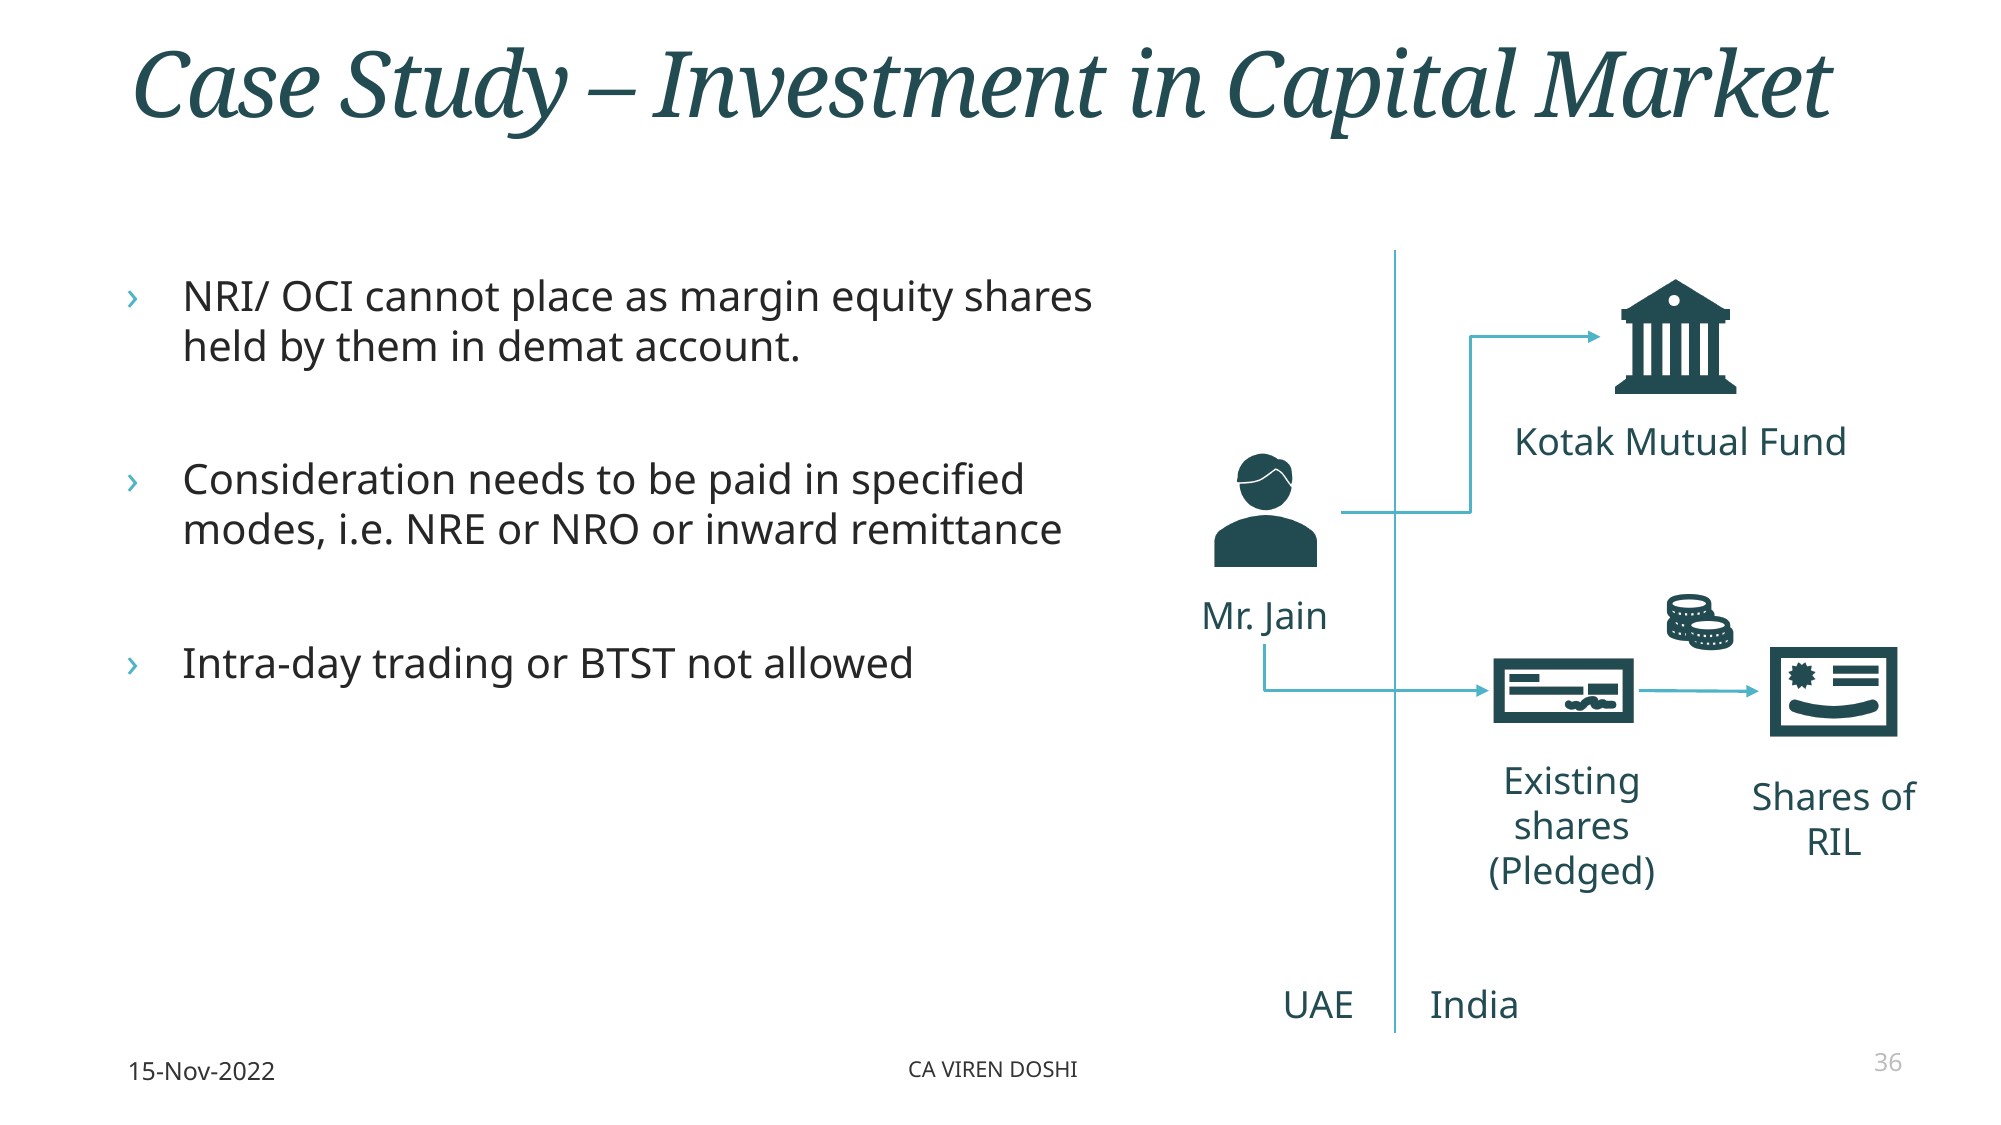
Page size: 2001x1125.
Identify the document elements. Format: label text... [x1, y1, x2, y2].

list NRI/ OCI cannot place as margin equity shares held by them in demat account. Consideration needs to be paid in specified modes, i.e. NRE or NRO or inward remittance Intra-day trading or BTST not allowed [111, 261, 1114, 1011]
picture [1600, 261, 1751, 413]
picture [1758, 615, 1909, 767]
title Case Study – Investment in Capital Market [99, 13, 1867, 166]
text_box Existing shares (Pledged) [1473, 749, 1671, 900]
text_box India [1414, 973, 1671, 1034]
footer CA Viren Doshi [580, 1051, 1406, 1090]
picture [1190, 437, 1342, 588]
picture [1488, 615, 1639, 766]
text_box Shares of RIL [1735, 765, 1933, 871]
picture [1660, 585, 1736, 659]
slide_number 36 [1455, 1051, 1918, 1088]
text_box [1340, 336, 1601, 513]
text_box Kotak Mutual Fund [1601, 410, 1886, 470]
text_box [1354, 556, 1400, 781]
text_box UAE [1113, 973, 1370, 1034]
slide_number 15-Nov-2022 [112, 1051, 580, 1090]
text_box Mr. Jain [1170, 584, 1354, 645]
